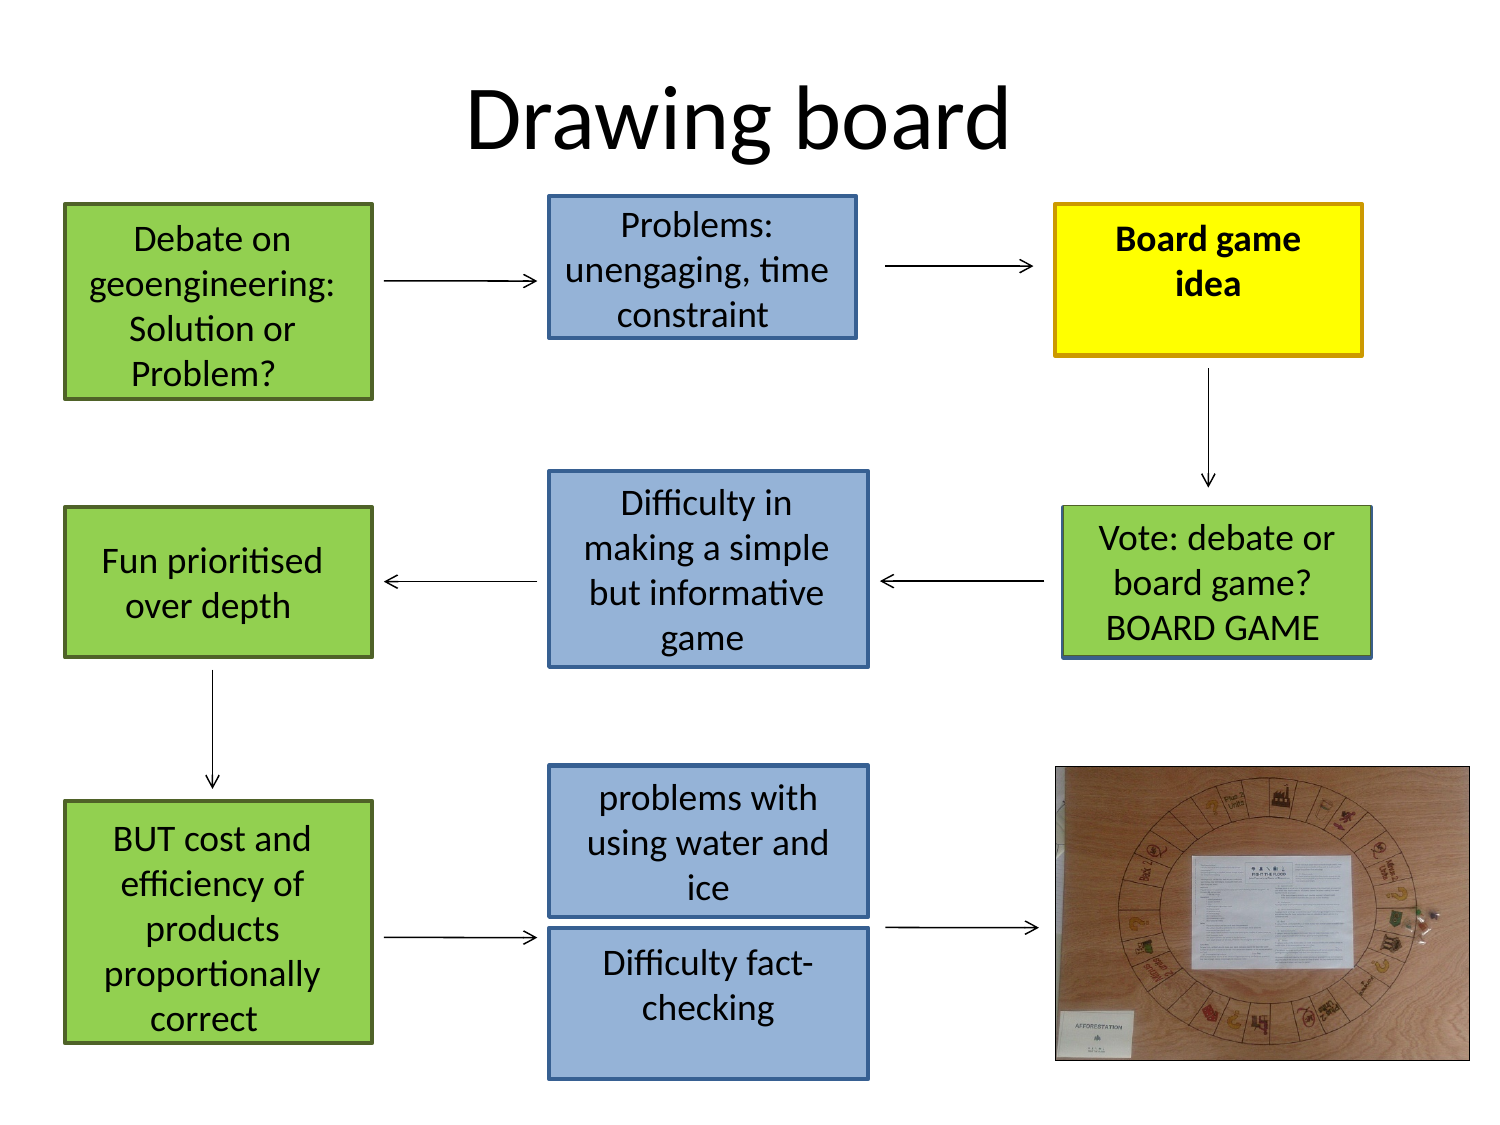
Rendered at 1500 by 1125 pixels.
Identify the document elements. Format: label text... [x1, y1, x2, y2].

text_box [63, 202, 374, 401]
text_box Board game idea [1080, 206, 1337, 311]
text_box Problems: unengaging, time constraint [549, 192, 846, 342]
title Drawing board [75, 19, 1425, 207]
text_box [547, 763, 870, 919]
text_box [1061, 505, 1373, 660]
text_box [547, 469, 870, 669]
text_box problems with using water and ice [560, 765, 857, 916]
text_box [547, 926, 870, 1081]
text_box Debate on geoengineering: Solution or Problem? [64, 206, 361, 401]
text_box [846, 194, 858, 340]
text_box Vote: debate or board game? BOARD GAME [1063, 505, 1371, 656]
text_box [63, 505, 374, 659]
text_box BUT cost and efficiency of products proportionally correct [64, 806, 361, 1047]
text_box [1053, 202, 1364, 358]
text_box Difficulty fact-checking [560, 930, 857, 1036]
text_box Fun prioritised over depth [64, 528, 361, 634]
text_box Difficulty in making a simple but informative game [557, 470, 857, 665]
text_box [63, 799, 374, 1045]
picture [1055, 766, 1470, 1061]
